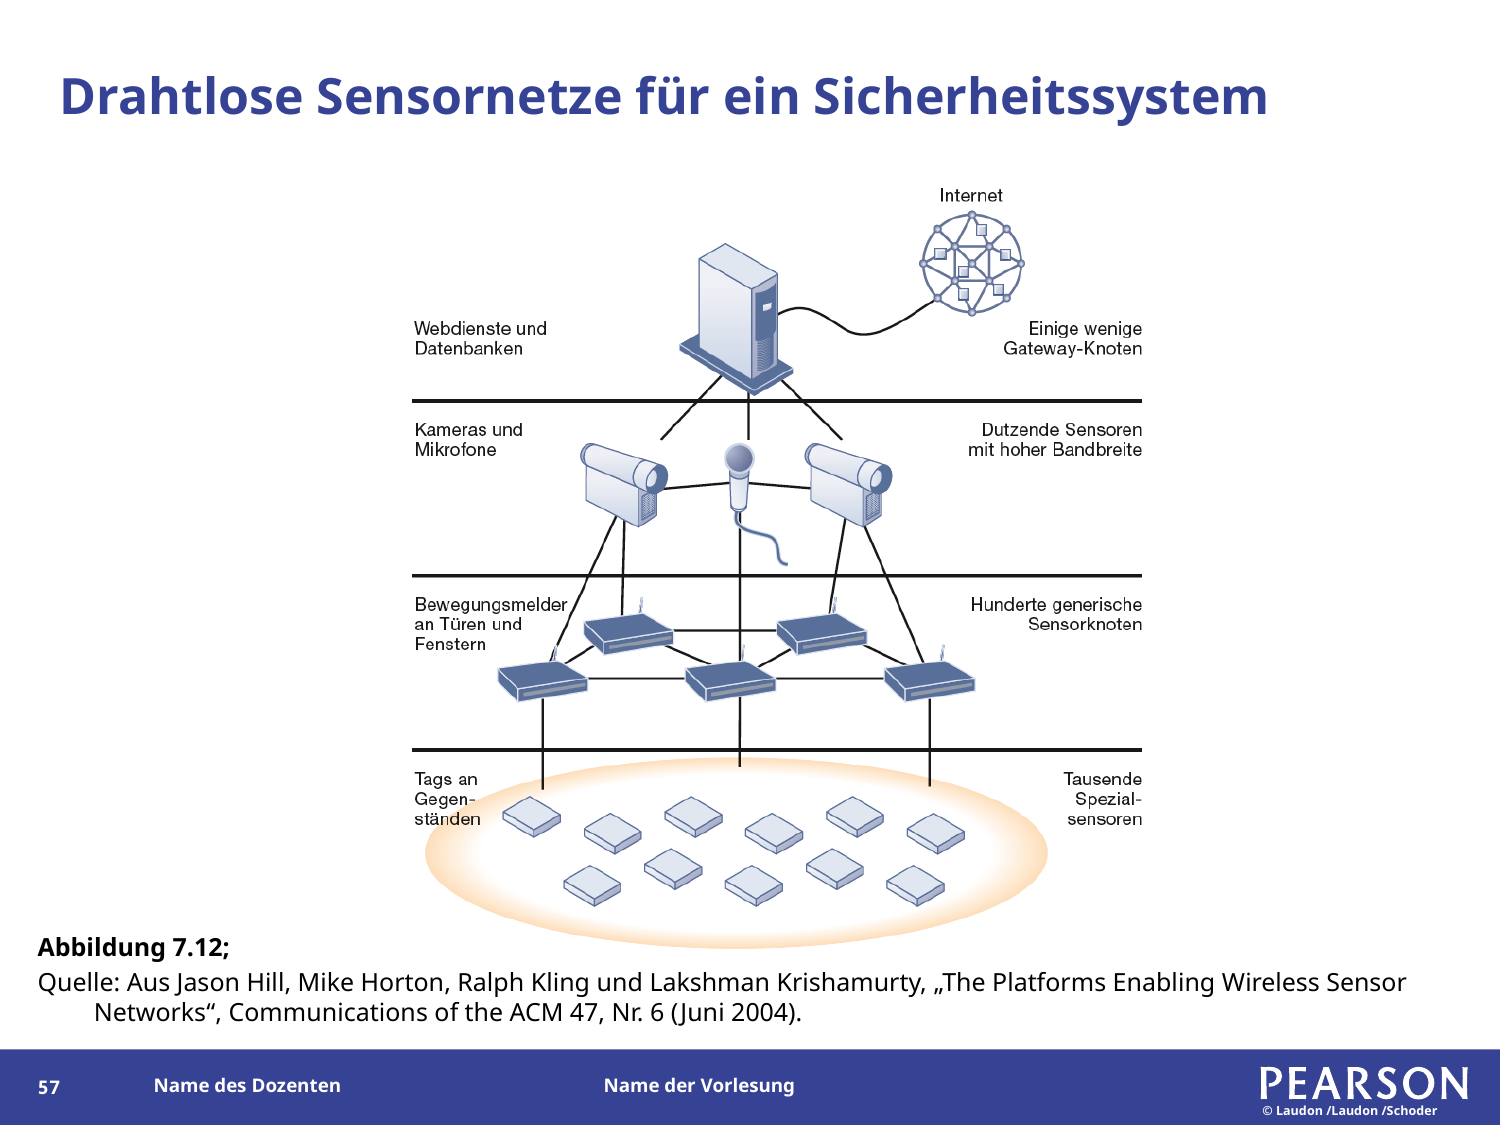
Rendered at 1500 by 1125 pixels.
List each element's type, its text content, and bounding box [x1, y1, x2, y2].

title Drahtlose Sensornetze für ein Sicherheitssystem [59, 64, 1410, 213]
slide_number 56 [22, 1067, 136, 1098]
picture [395, 184, 1160, 953]
text_box Abbildung 7.12; Quelle: Aus Jason Hill, Mike Horton, Ralph Kling und Lakshman Krishamurty, „The Platforms Enabling Wireless Sensor Networks“, Communications of the ACM 47, Nr. 6 (Juni 2004). [22, 924, 1500, 1019]
